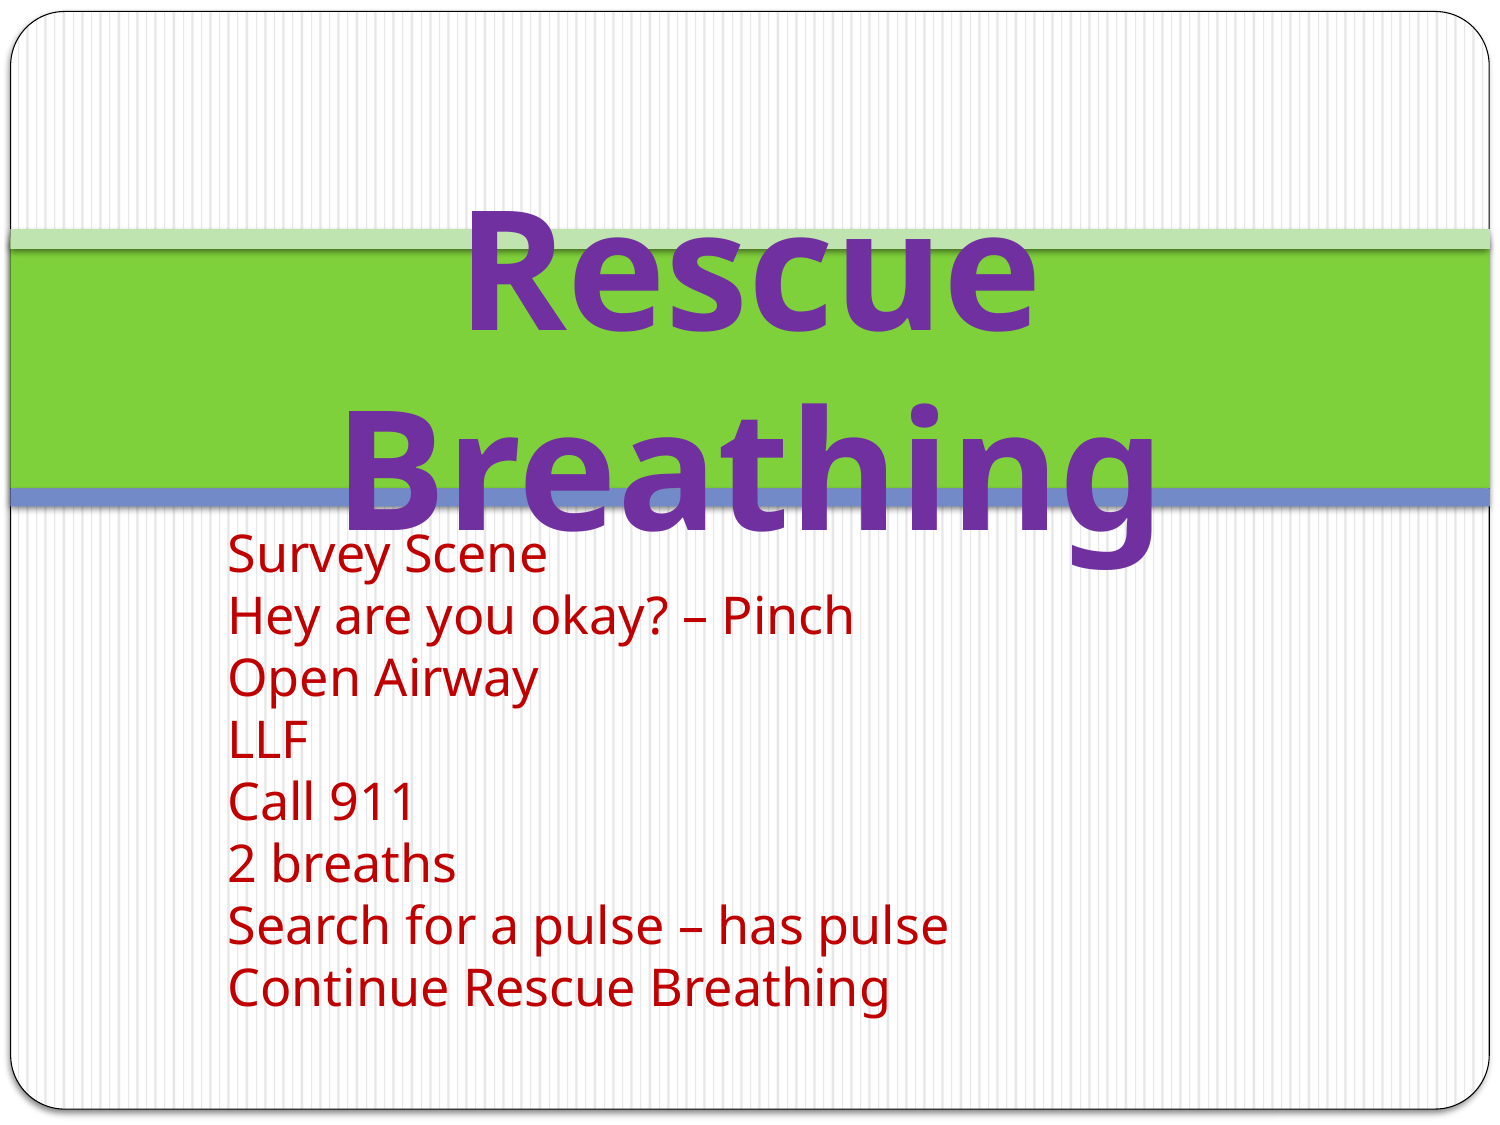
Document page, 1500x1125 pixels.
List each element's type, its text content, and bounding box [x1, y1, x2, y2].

subtitle Survey Scene Hey are you okay? – Pinch Open Airway LLF Call 911 2 breaths Search for a pulse – has pulse Continue Rescue Breathing [212, 524, 1263, 1051]
title Rescue Breathing [74, 246, 1426, 489]
